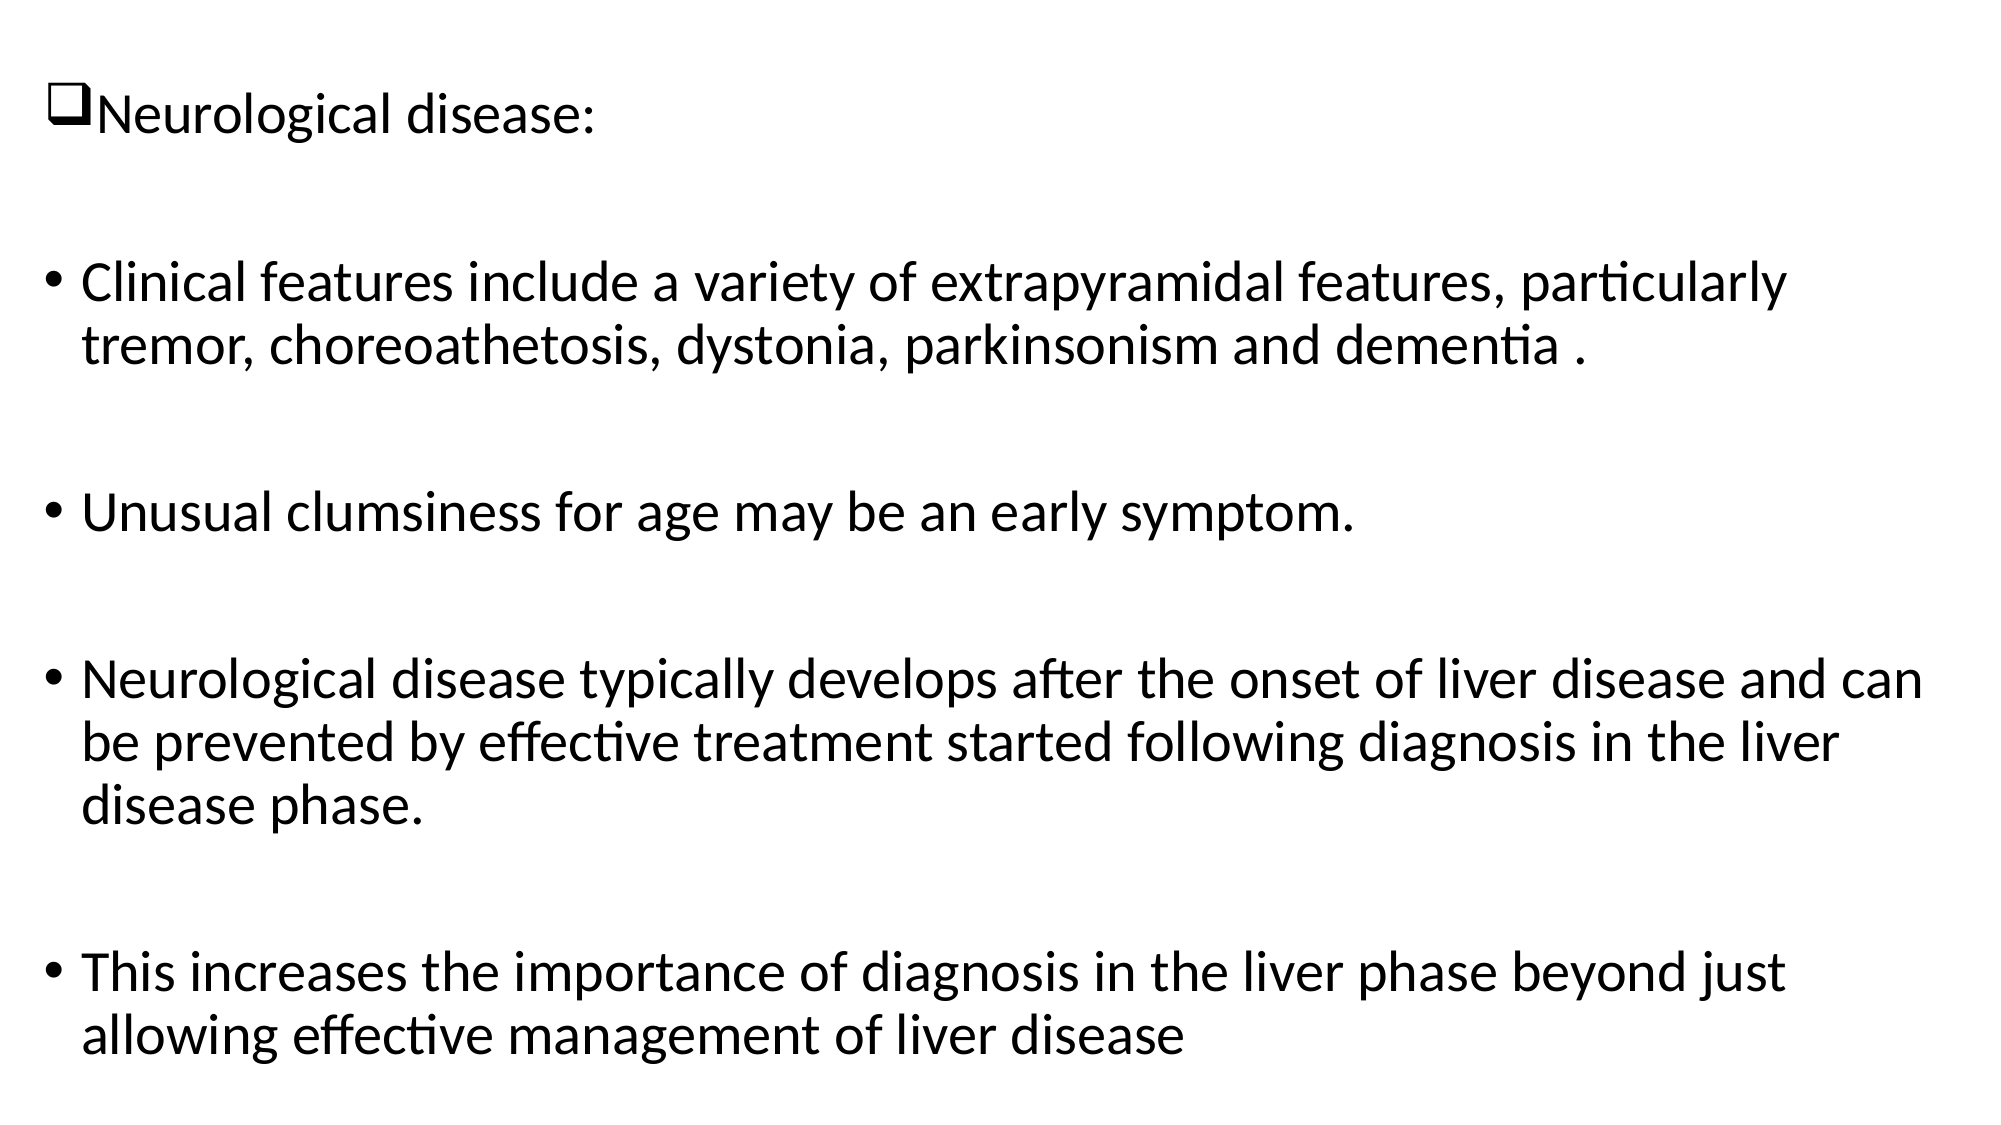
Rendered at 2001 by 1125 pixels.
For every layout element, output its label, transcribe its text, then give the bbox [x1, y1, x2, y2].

list Neurological disease: Clinical features include a variety of extrapyramidal features, particularly tremor, choreoathetosis, dystonia, parkinsonism and dementia . Unusual clumsiness for age may be an early symptom. Neurological disease typically develops after the onset of liver disease and can be prevented by effective treatment started following diagnosis in the liver disease phase. This increases the importance of diagnosis in the liver phase beyond just allowing effective management of liver disease [28, 76, 1967, 1089]
